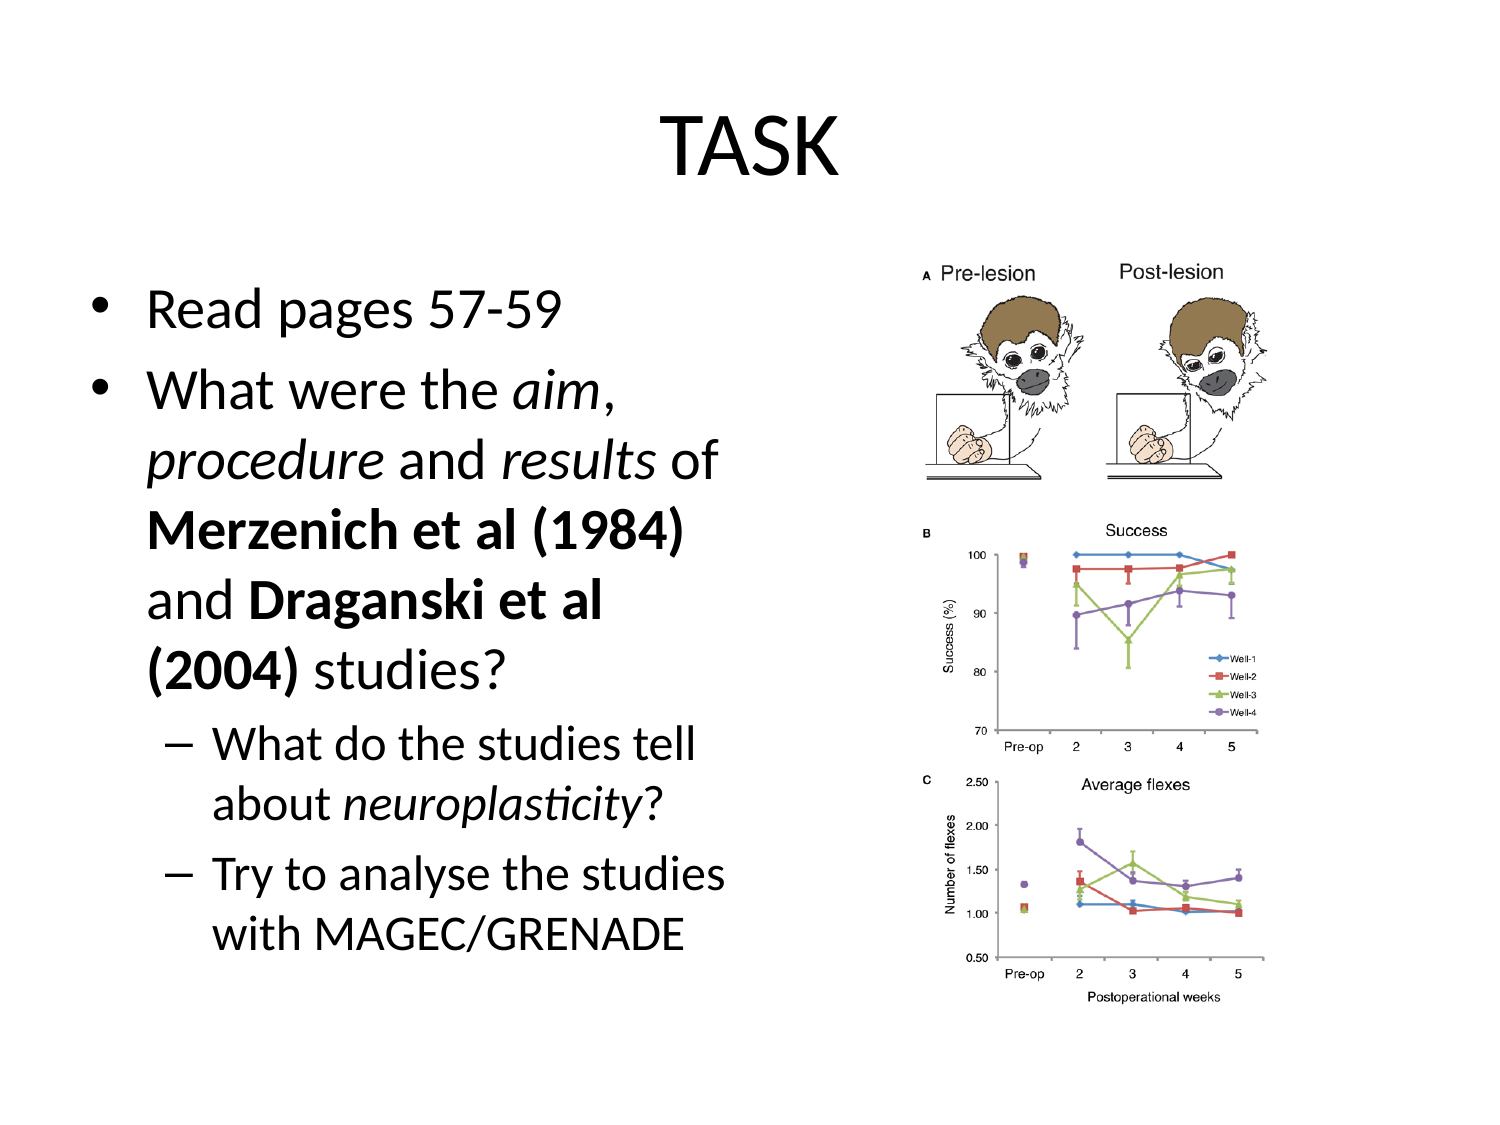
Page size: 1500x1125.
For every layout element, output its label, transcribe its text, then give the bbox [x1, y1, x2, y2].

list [919, 262, 1268, 1006]
list Read pages 57-59 What were the aim, procedure and results of Merzenich et al (1984) and Draganski et al (2004) studies? What do the studies tell about neuroplasticity? Try to analyse the studies with MAGEC/GRENADE [75, 262, 750, 1005]
title TASK [75, 45, 1425, 233]
